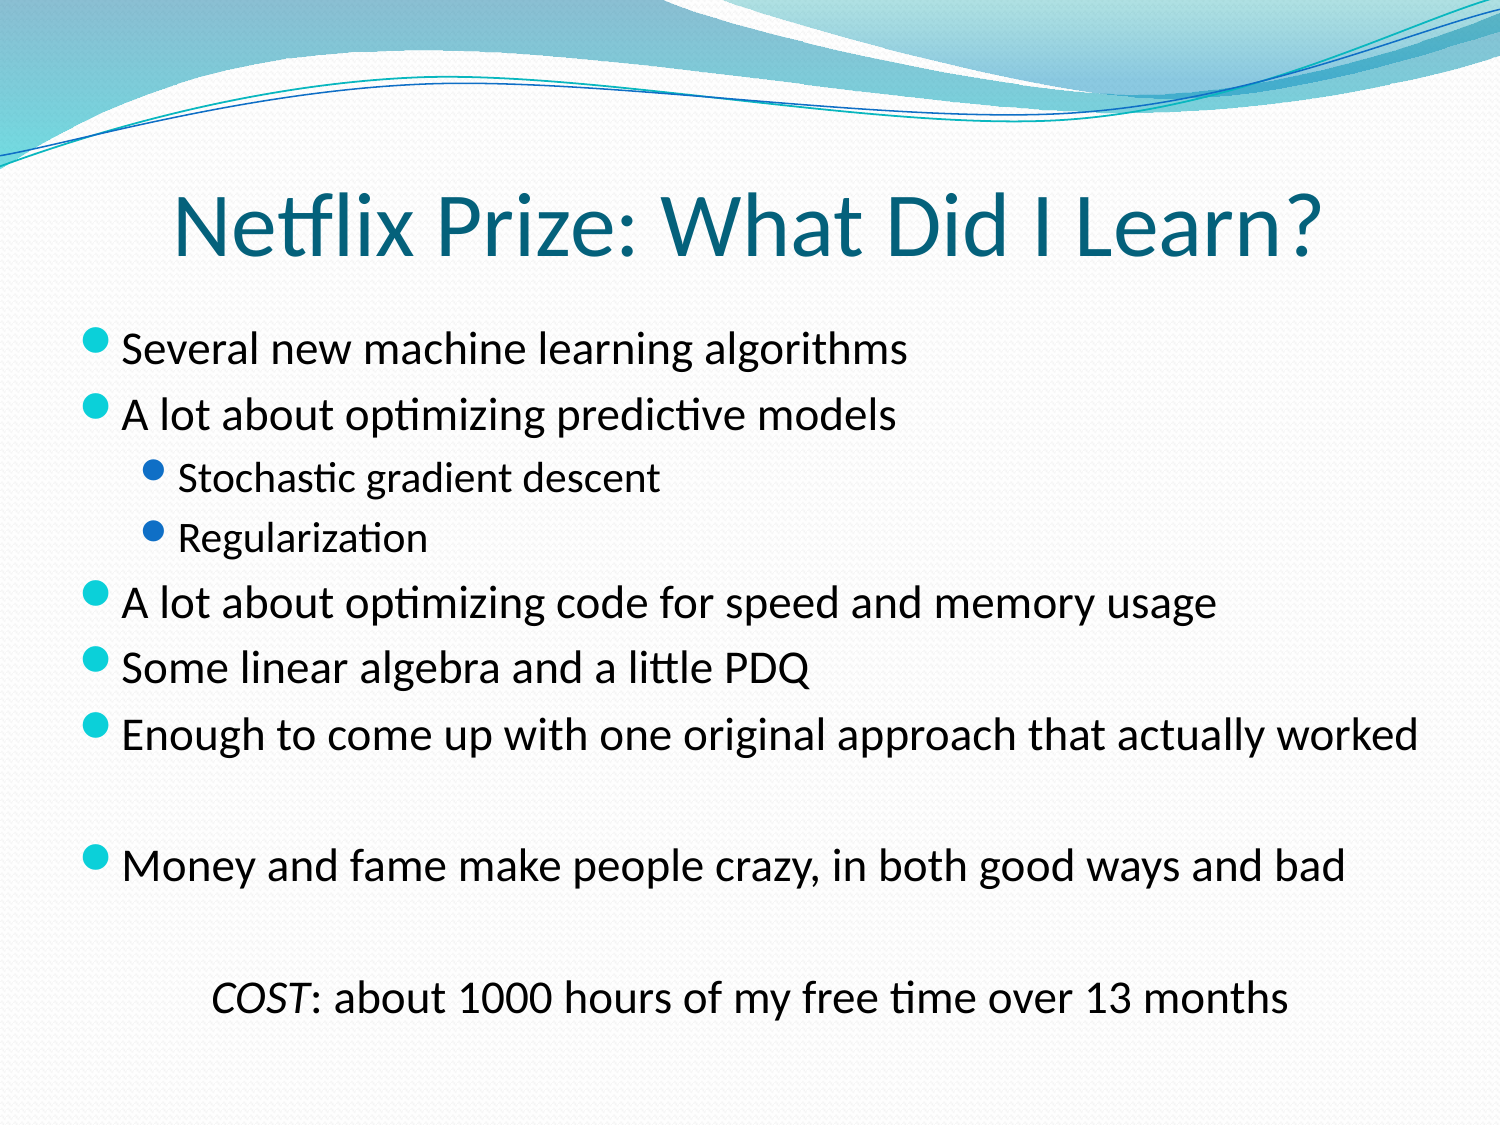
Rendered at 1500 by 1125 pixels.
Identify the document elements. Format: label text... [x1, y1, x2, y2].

title Netflix Prize: What Did I Learn? [75, 115, 1425, 275]
list Several new machine learning algorithms A lot about optimizing predictive models Stochastic gradient descent Regularization A lot about optimizing code for speed and memory usage Some linear algebra and a little PDQ Enough to come up with one original approach that actually worked Money and fame make people crazy, in both good ways and bad COST: about 1000 hours of my free time over 13 months [64, 309, 1438, 1085]
